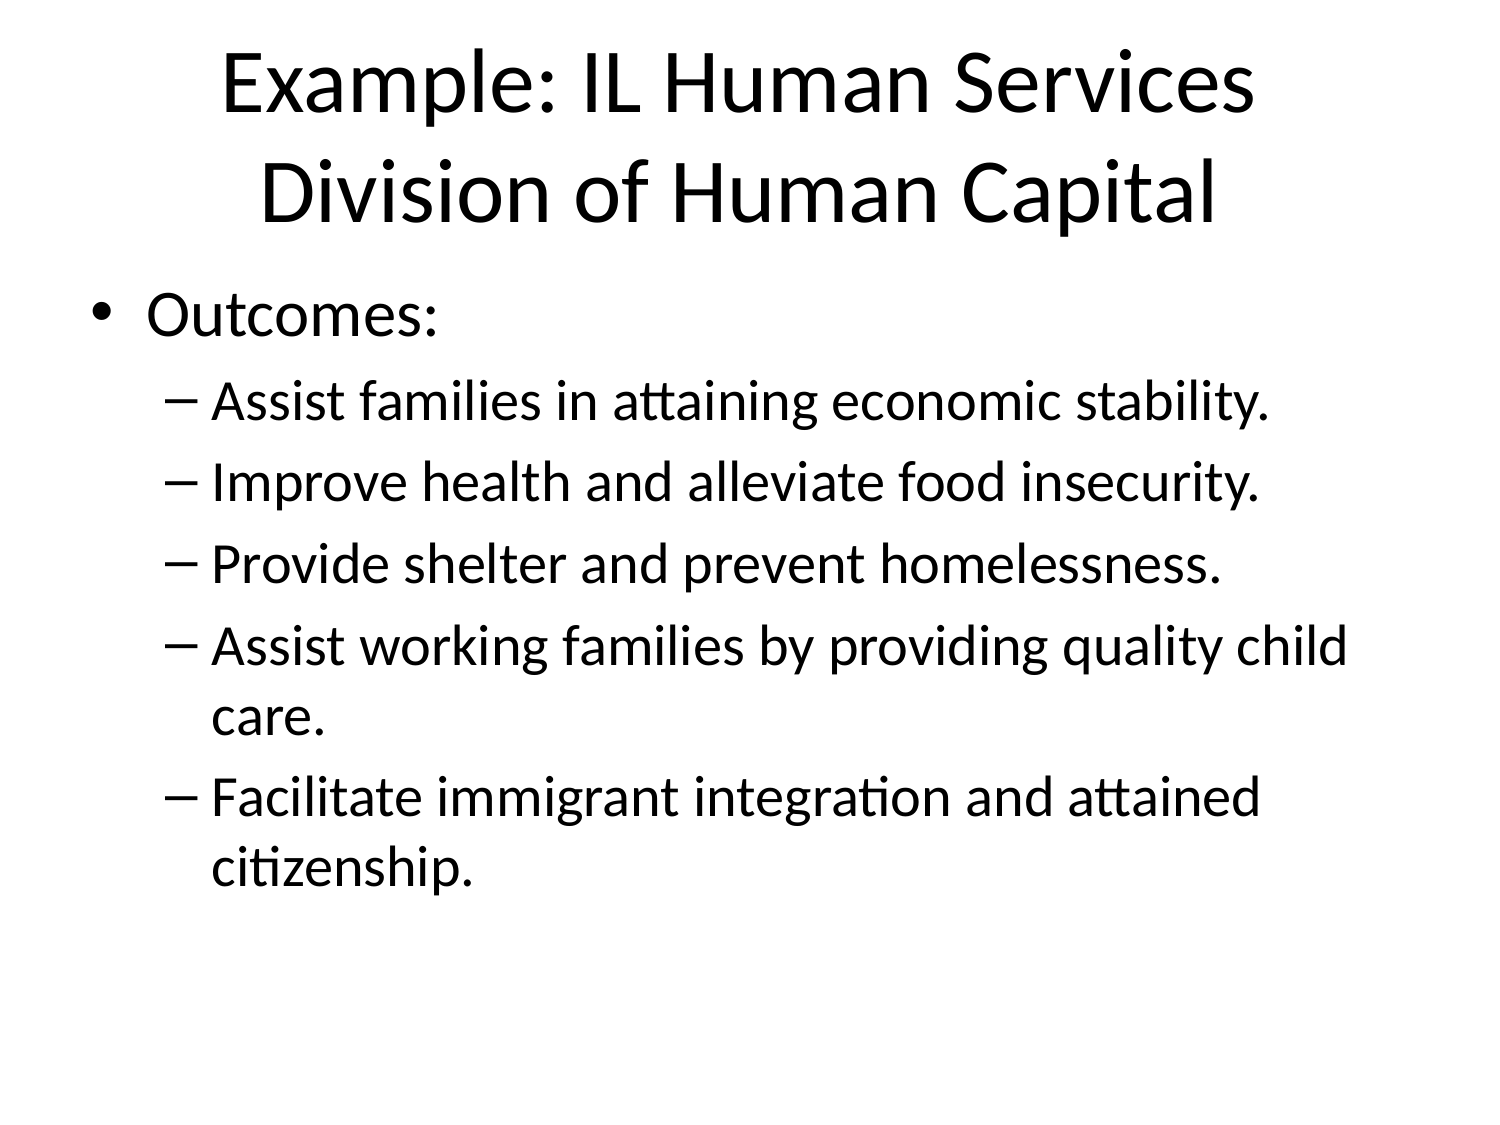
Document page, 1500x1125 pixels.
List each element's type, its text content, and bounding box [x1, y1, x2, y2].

list Outcomes: Assist families in attaining economic stability. Improve health and alleviate food insecurity. Provide shelter and prevent homelessness. Assist working families by providing quality child care. Facilitate immigrant integration and attained citizenship. [74, 262, 1426, 1006]
title Example: IL Human Services Division of Human Capital [74, 0, 1426, 262]
